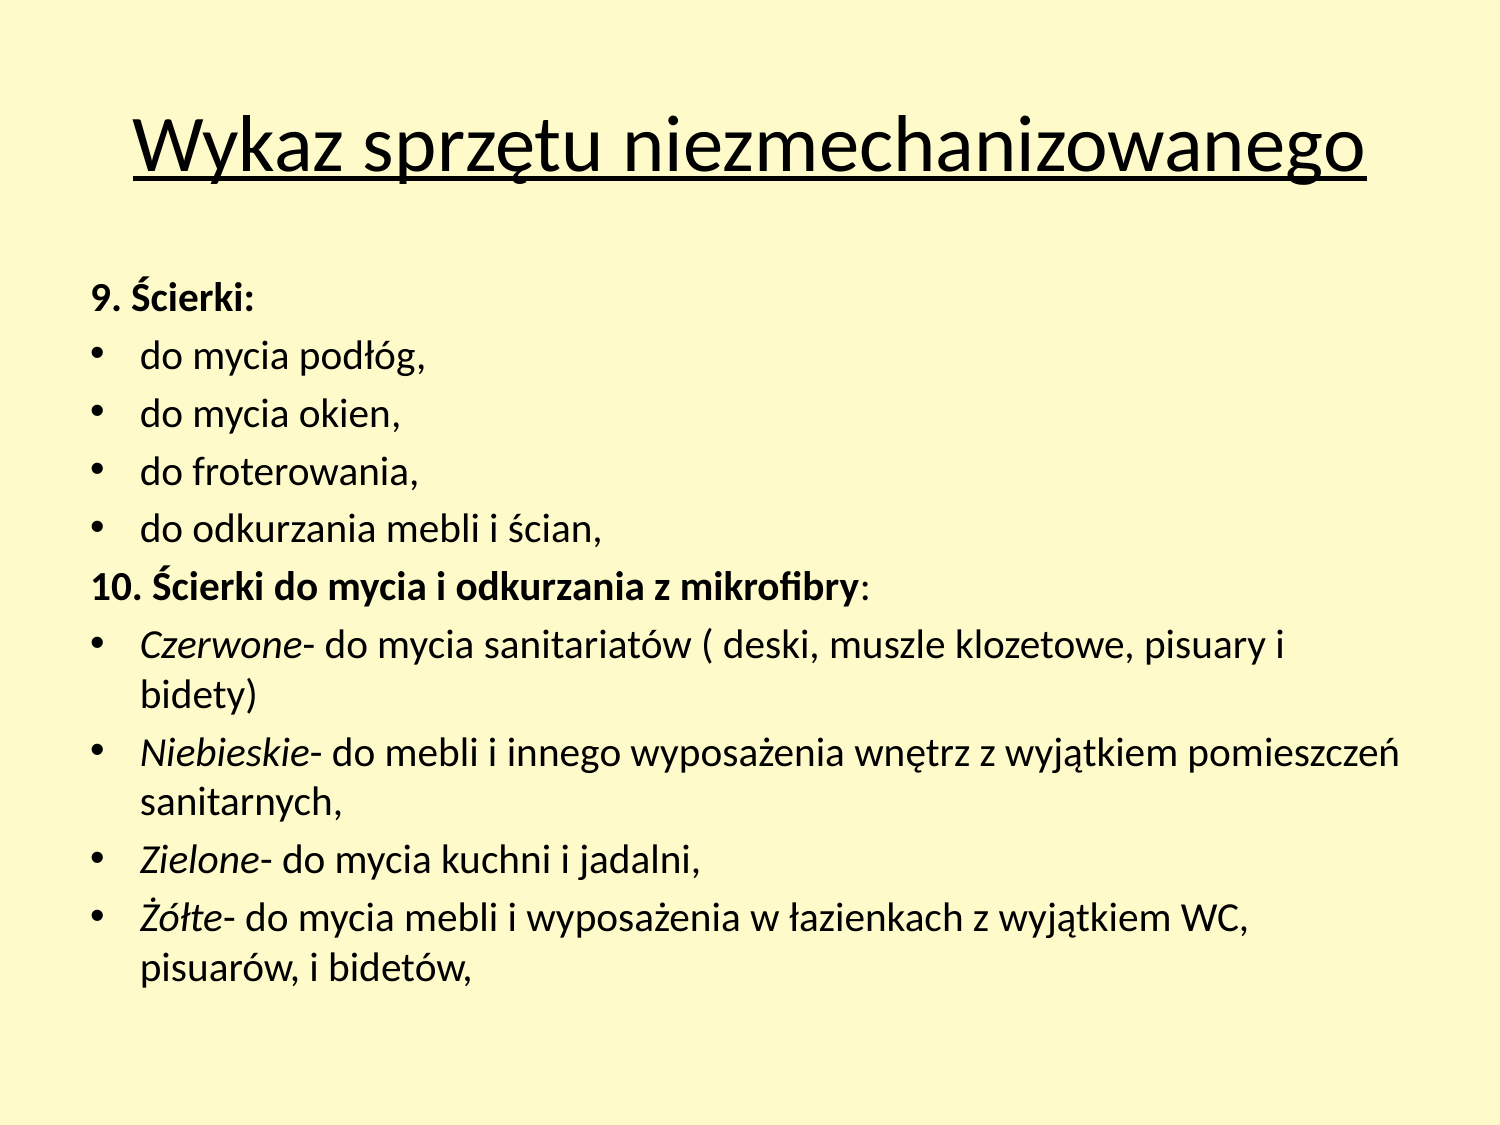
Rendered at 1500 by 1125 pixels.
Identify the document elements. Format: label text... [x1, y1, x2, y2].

list 9. Ścierki: do mycia podłóg, do mycia okien, do froterowania, do odkurzania mebli i ścian, 10. Ścierki do mycia i odkurzania z mikrofibry: Czerwone- do mycia sanitariatów ( deski, muszle klozetowe, pisuary i bidety) Niebieskie- do mebli i innego wyposażenia wnętrz z wyjątkiem pomieszczeń sanitarnych, Zielone- do mycia kuchni i jadalni, Żółte- do mycia mebli i wyposażenia w łazienkach z wyjątkiem WC, pisuarów, i bidetów, [75, 262, 1425, 1005]
title Wykaz sprzętu niezmechanizowanego [75, 45, 1425, 233]
